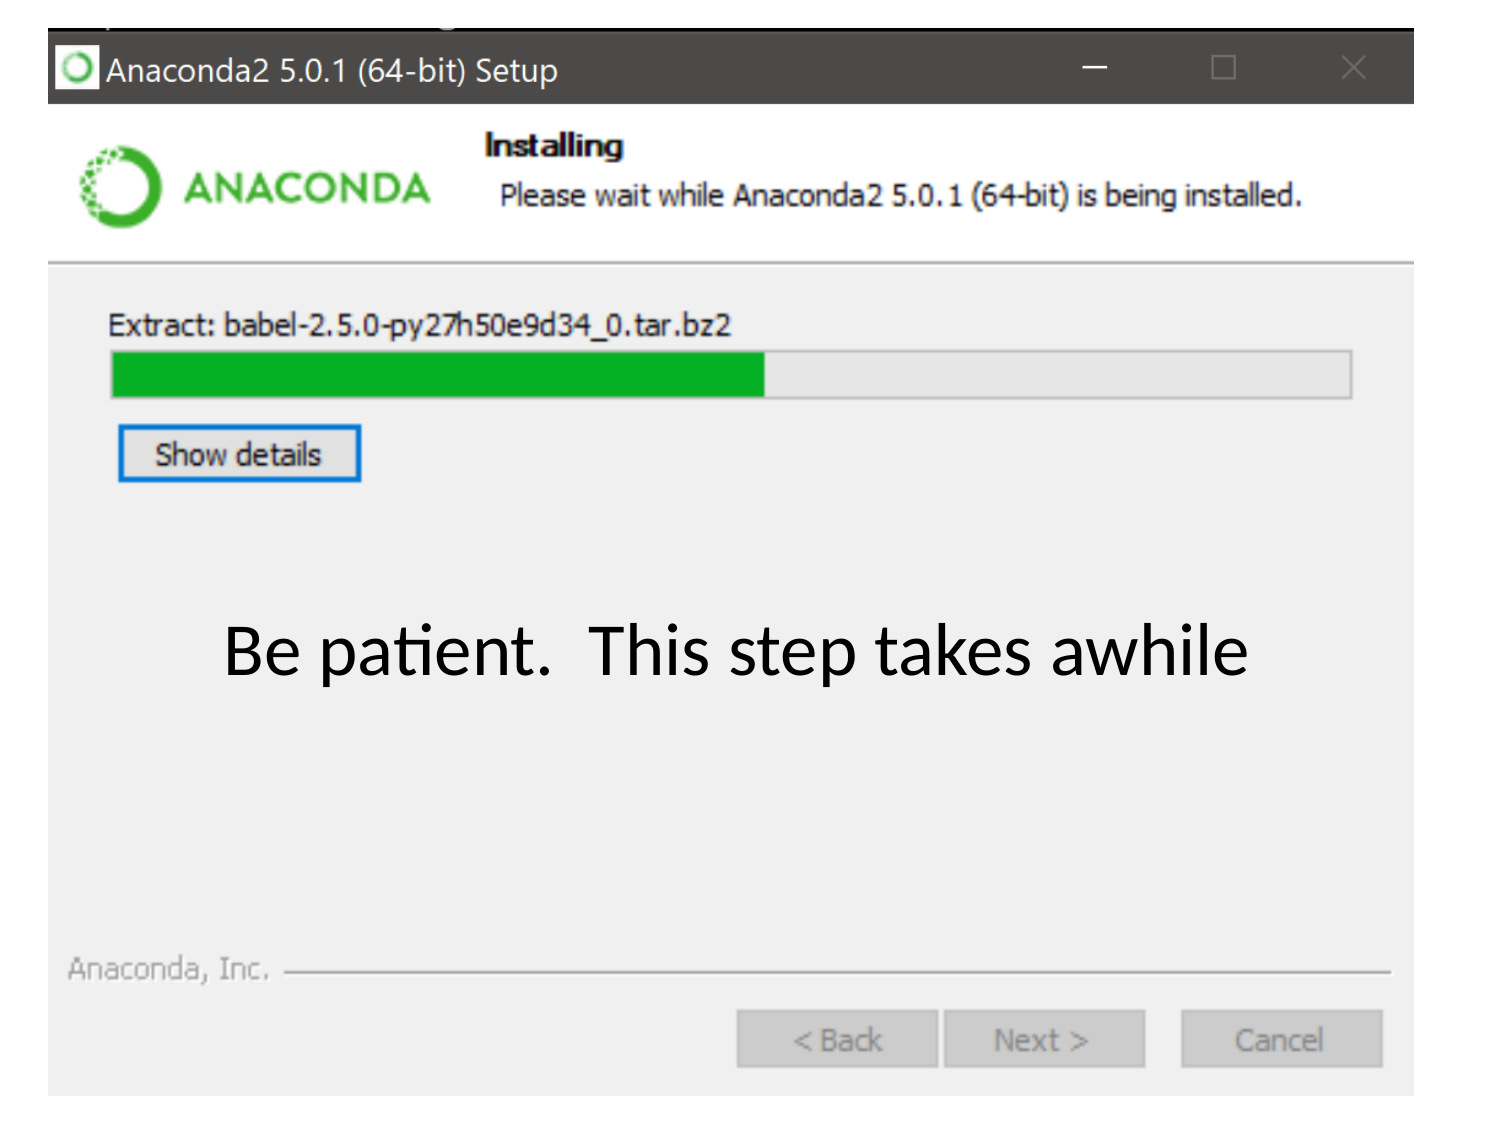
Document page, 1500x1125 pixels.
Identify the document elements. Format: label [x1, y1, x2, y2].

picture [48, 28, 1414, 1096]
